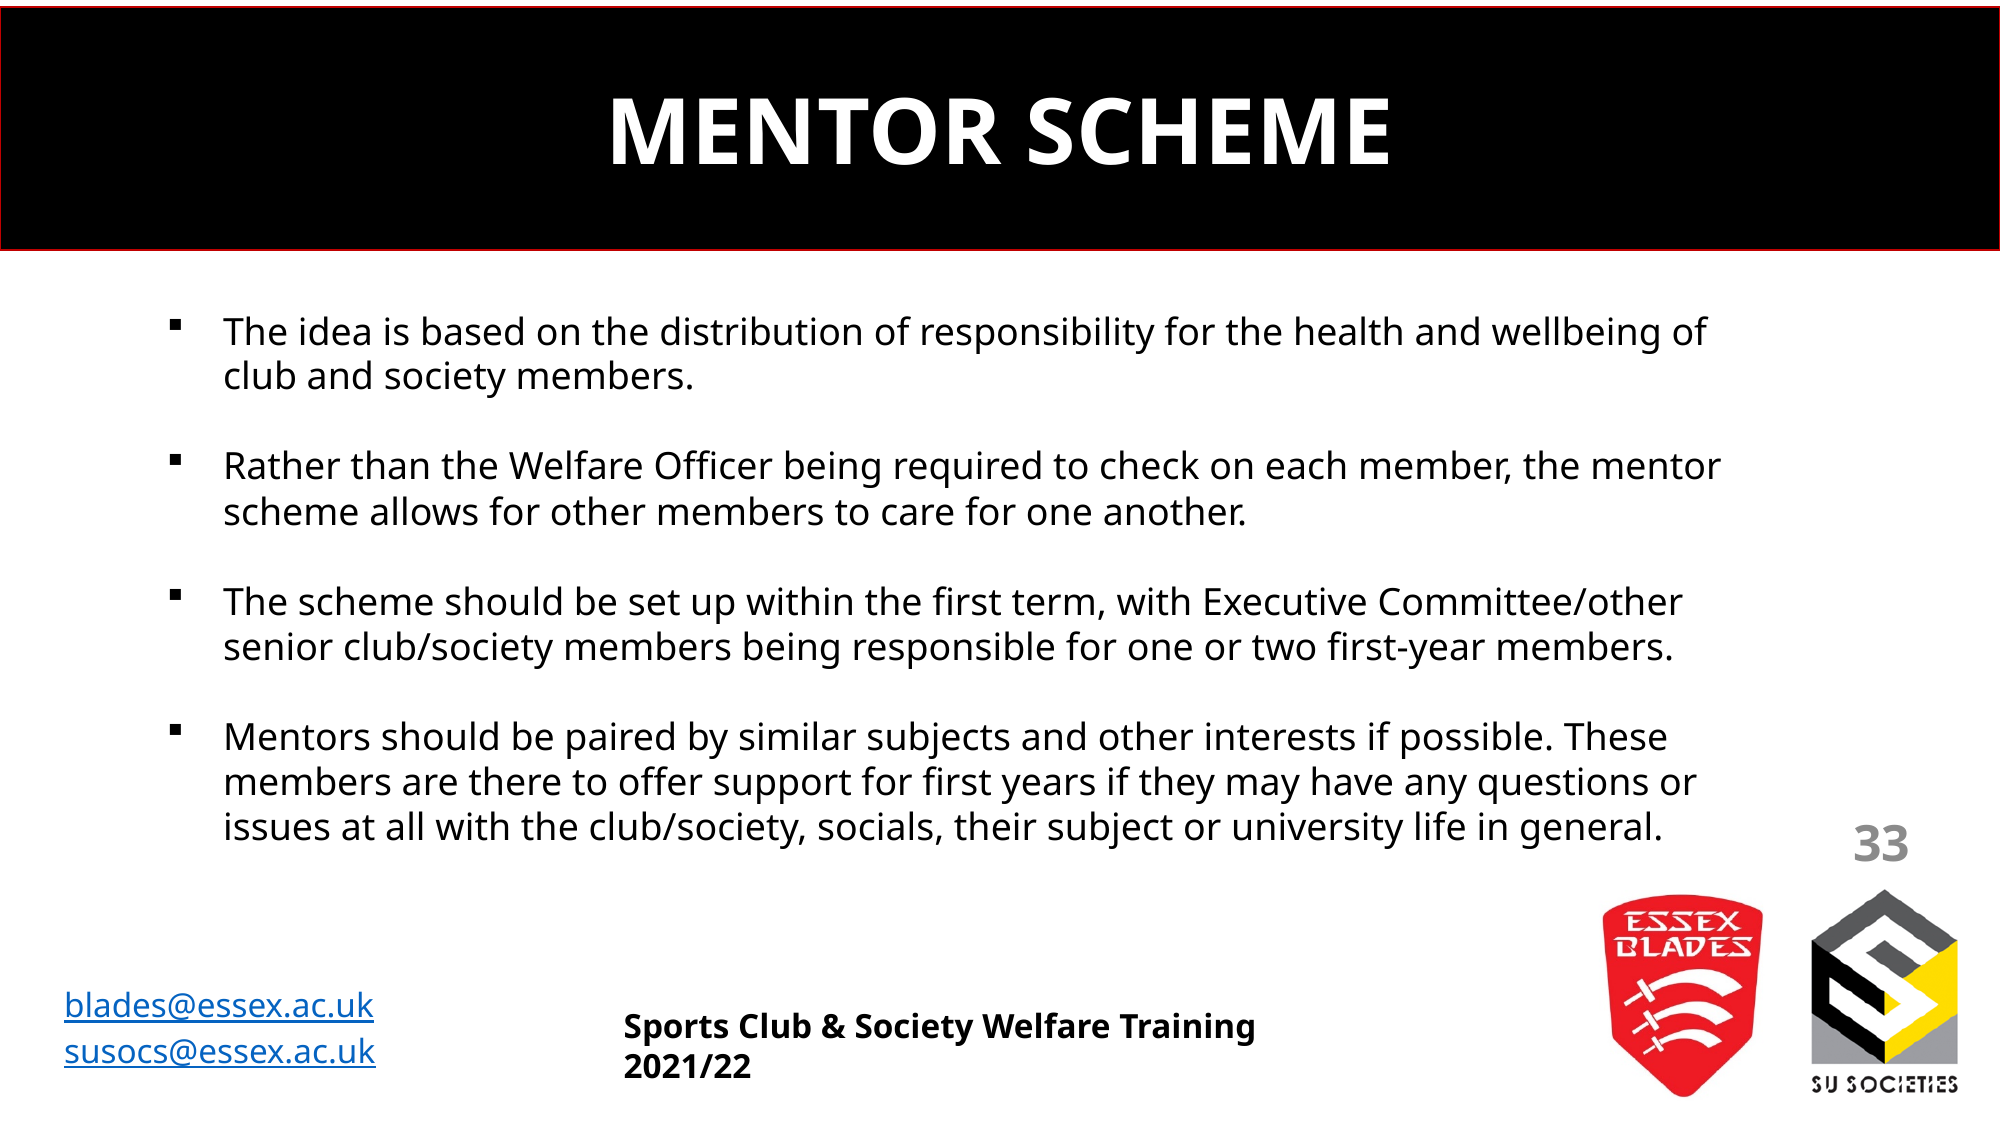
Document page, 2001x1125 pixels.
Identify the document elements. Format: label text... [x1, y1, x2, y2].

text_box MENTOR SCHEME [0, 6, 2000, 251]
text_box The idea is based on the distribution of responsibility for the health and wellbeing of club and society members. Rather than the Welfare Officer being required to check on each member, the mentor scheme allows for other members to care for one another. The scheme should be set up within the first term, with Executive Committee/other senior club/society members being responsible for one or two first-year members. Mentors should be paired by similar subjects and other interests if possible. These members are there to offer support for first years if they may have any questions or issues at all with the club/society, socials, their subject or university life in general. [152, 300, 1793, 855]
slide_number 33 [1821, 815, 1942, 875]
text_box blades@essex.ac.uk susocs@essex.ac.uk [49, 977, 513, 1083]
text_box Sports Club & Society Welfare Training 2021/22 [608, 997, 1391, 1092]
picture [1577, 890, 1788, 1101]
picture [1792, 875, 1974, 1106]
